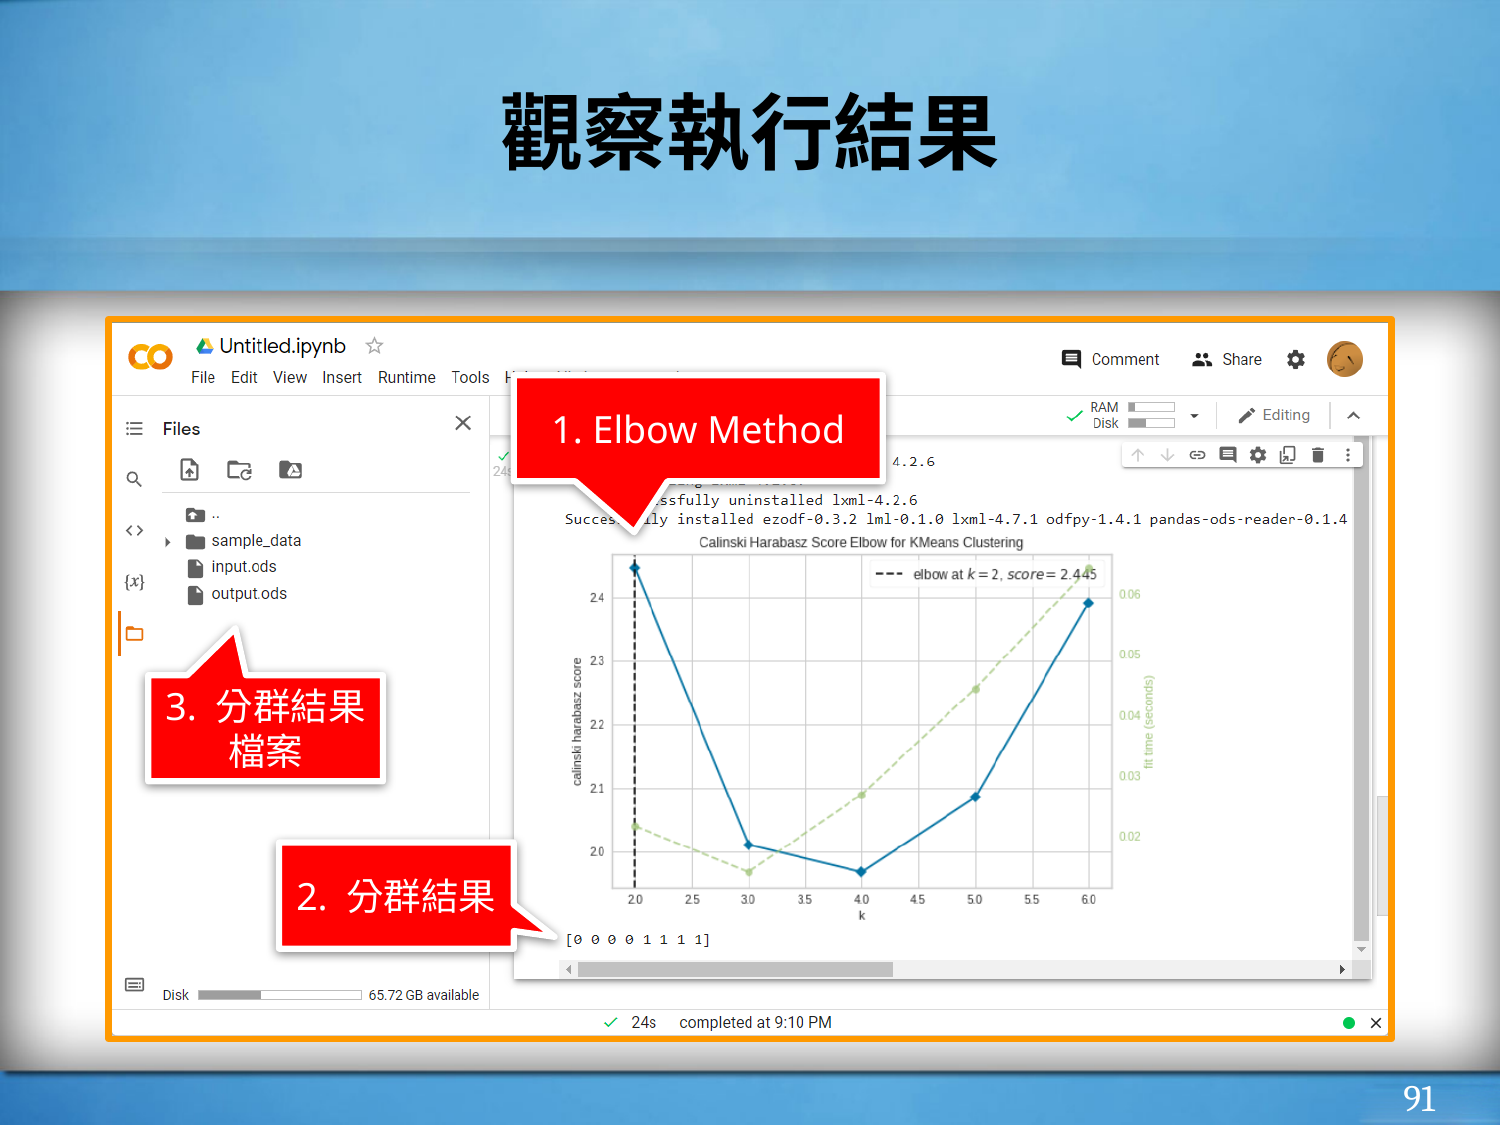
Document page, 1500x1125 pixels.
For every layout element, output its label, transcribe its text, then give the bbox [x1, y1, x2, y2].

title 觀察執行結果 [78, 27, 1422, 232]
picture [0, 0, 1500, 1125]
slide_number ‹#› [1350, 1074, 1488, 1118]
